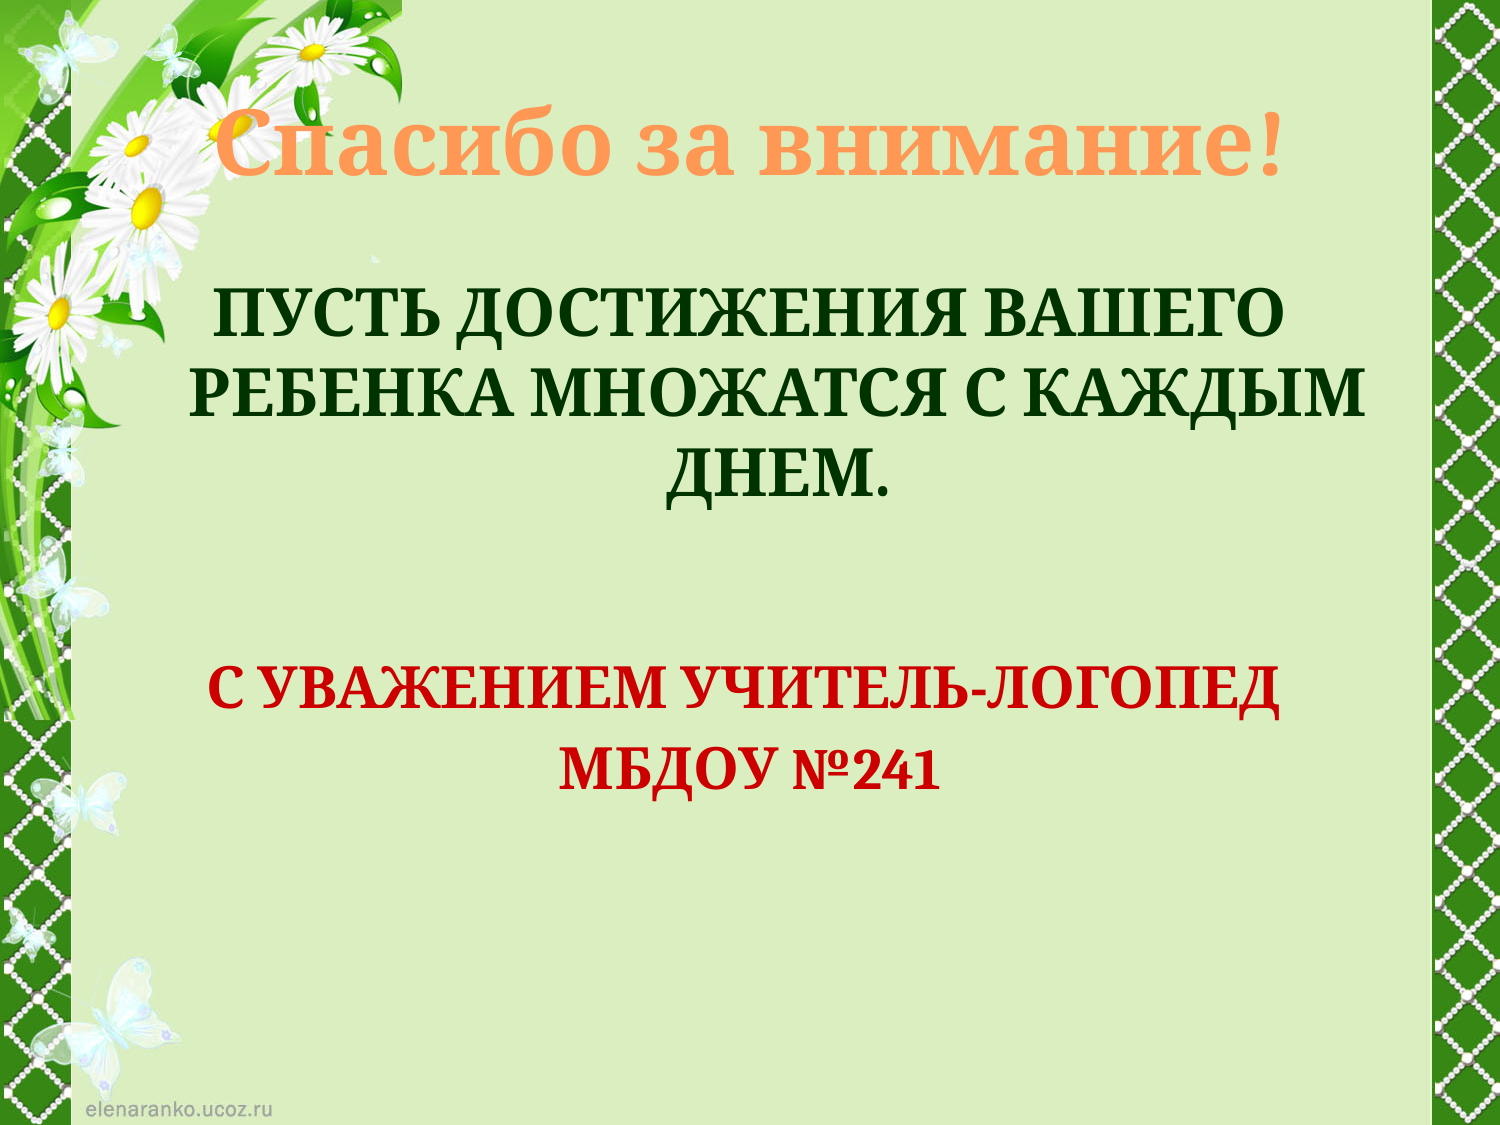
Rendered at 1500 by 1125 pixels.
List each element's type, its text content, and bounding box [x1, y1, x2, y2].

title Спасибо за внимание! [75, 45, 1425, 233]
list Пусть достижения вашего ребенка множатся с каждым днем. С уважением учитель-логопед МБДОУ №241 [75, 262, 1425, 1005]
picture [0, 0, 1500, 1125]
